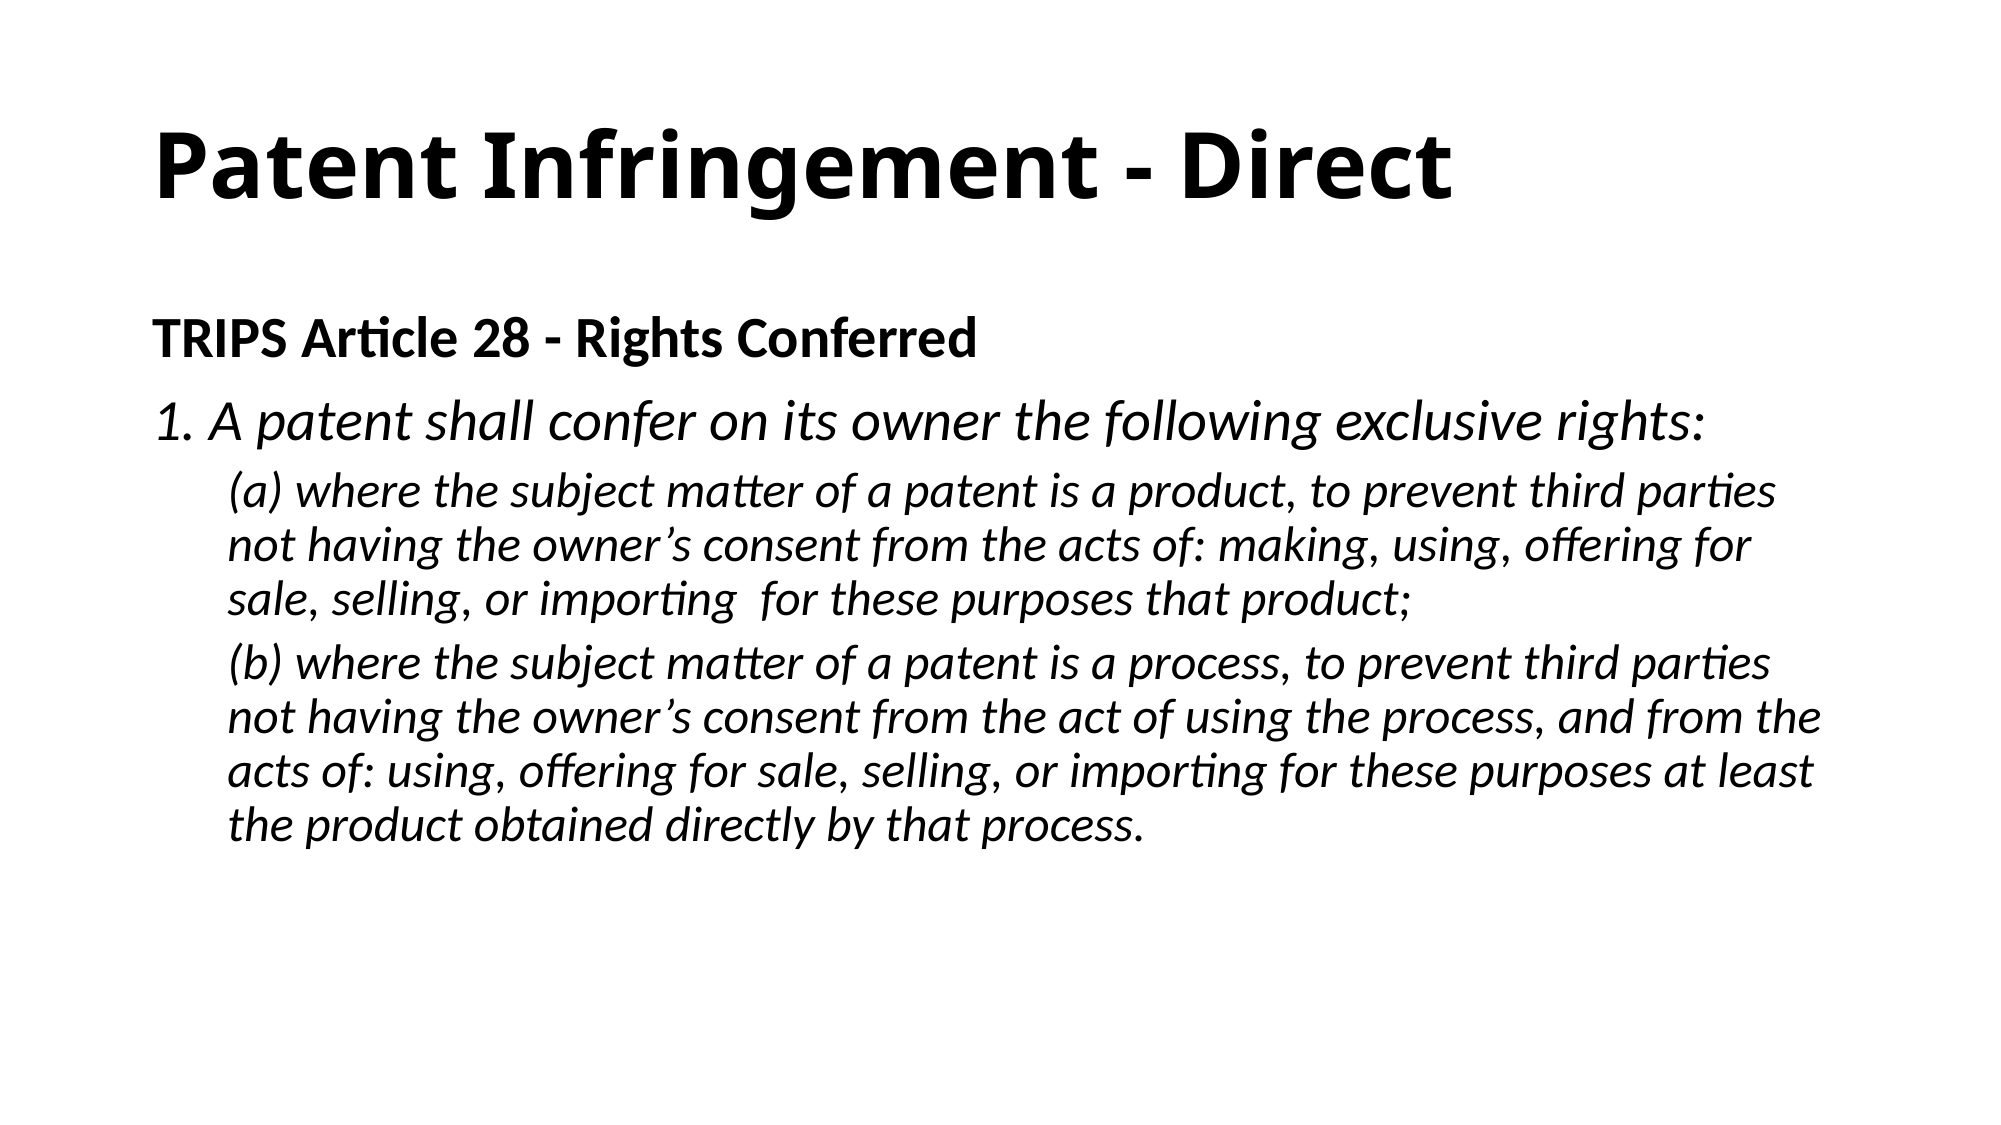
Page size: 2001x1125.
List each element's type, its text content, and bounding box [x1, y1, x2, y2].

title Patent Infringement - Direct [137, 59, 1863, 278]
list TRIPS Article 28 - Rights Conferred 1. A patent shall confer on its owner the following exclusive rights: (a) where the subject matter of a patent is a product, to prevent third parties not having the owner’s consent from the acts of: making, using, offering for sale, selling, or importing for these purposes that product; (b) where the subject matter of a patent is a process, to prevent third parties not having the owner’s consent from the act of using the process, and from the acts of: using, offering for sale, selling, or importing for these purposes at least the product obtained directly by that process. [137, 299, 1863, 1014]
